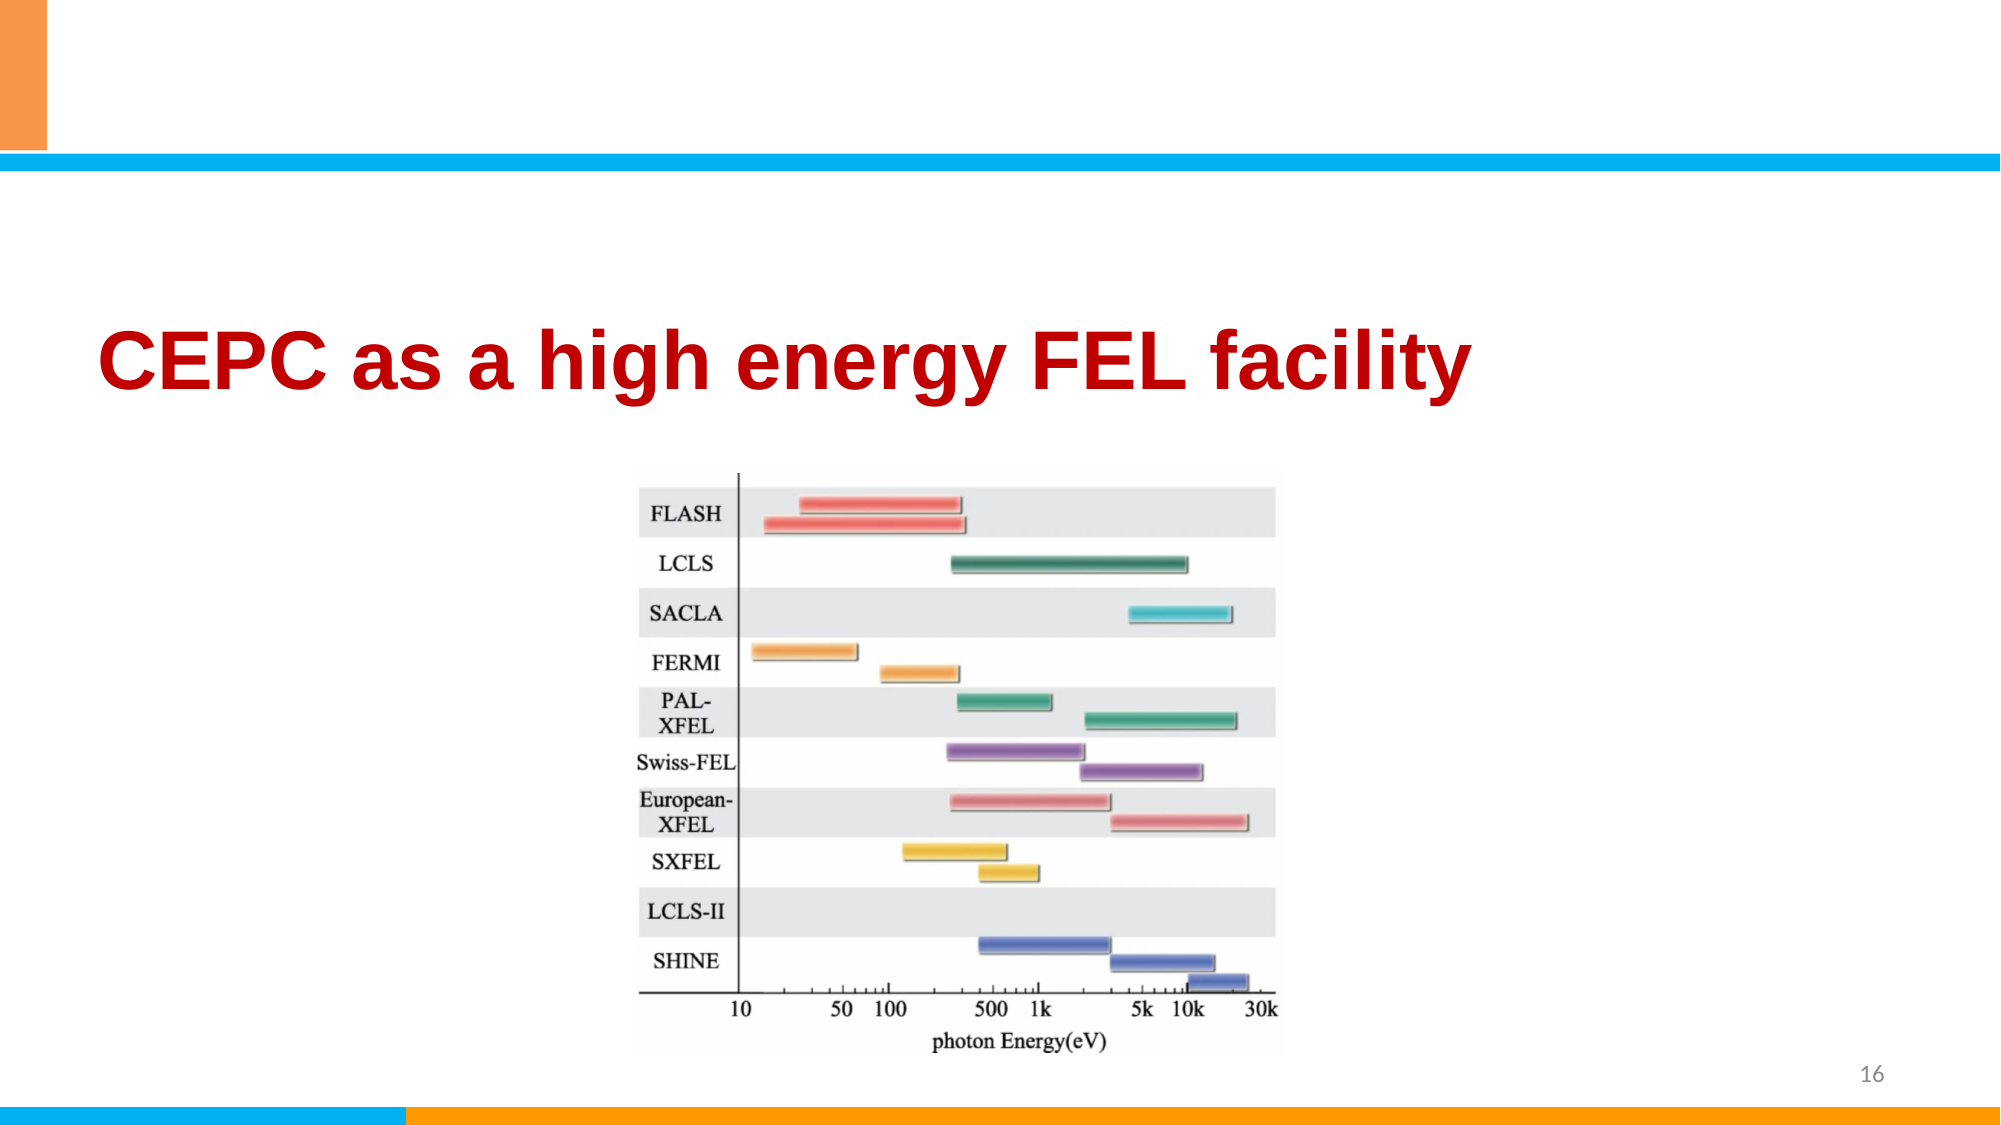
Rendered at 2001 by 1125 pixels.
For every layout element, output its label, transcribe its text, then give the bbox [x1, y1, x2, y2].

picture [633, 467, 1284, 1058]
text_box CEPC as a high energy FEL facility [82, 302, 1544, 423]
slide_number 16 [1433, 1042, 1900, 1103]
